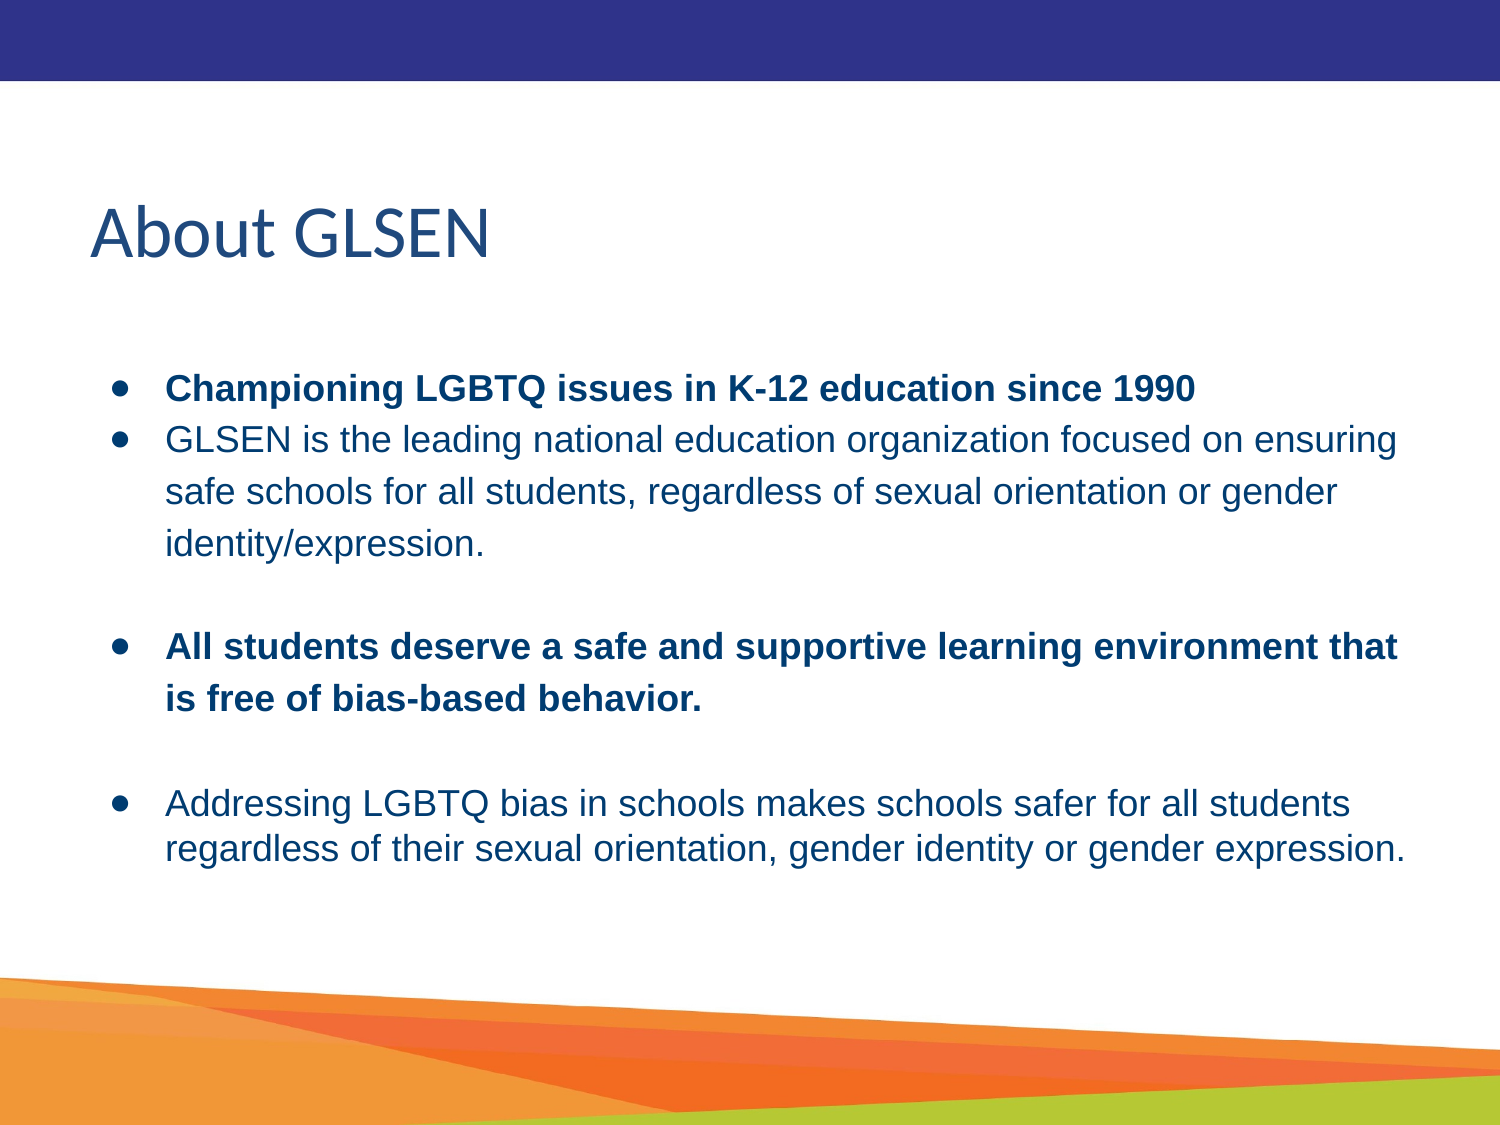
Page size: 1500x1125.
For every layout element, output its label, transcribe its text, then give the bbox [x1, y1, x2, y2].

title About GLSEN [75, 175, 1425, 284]
picture [0, 0, 1500, 1125]
list Championing LGBTQ issues in K-12 education since 1990 GLSEN is the leading national education organization focused on ensuring safe schools for all students, regardless of sexual orientation or gender identity/expression. All students deserve a safe and supportive learning environment that is free of bias-based behavior. Addressing LGBTQ bias in schools makes schools safer for all students regardless of their sexual orientation, gender identity or gender expression. [75, 284, 1425, 904]
